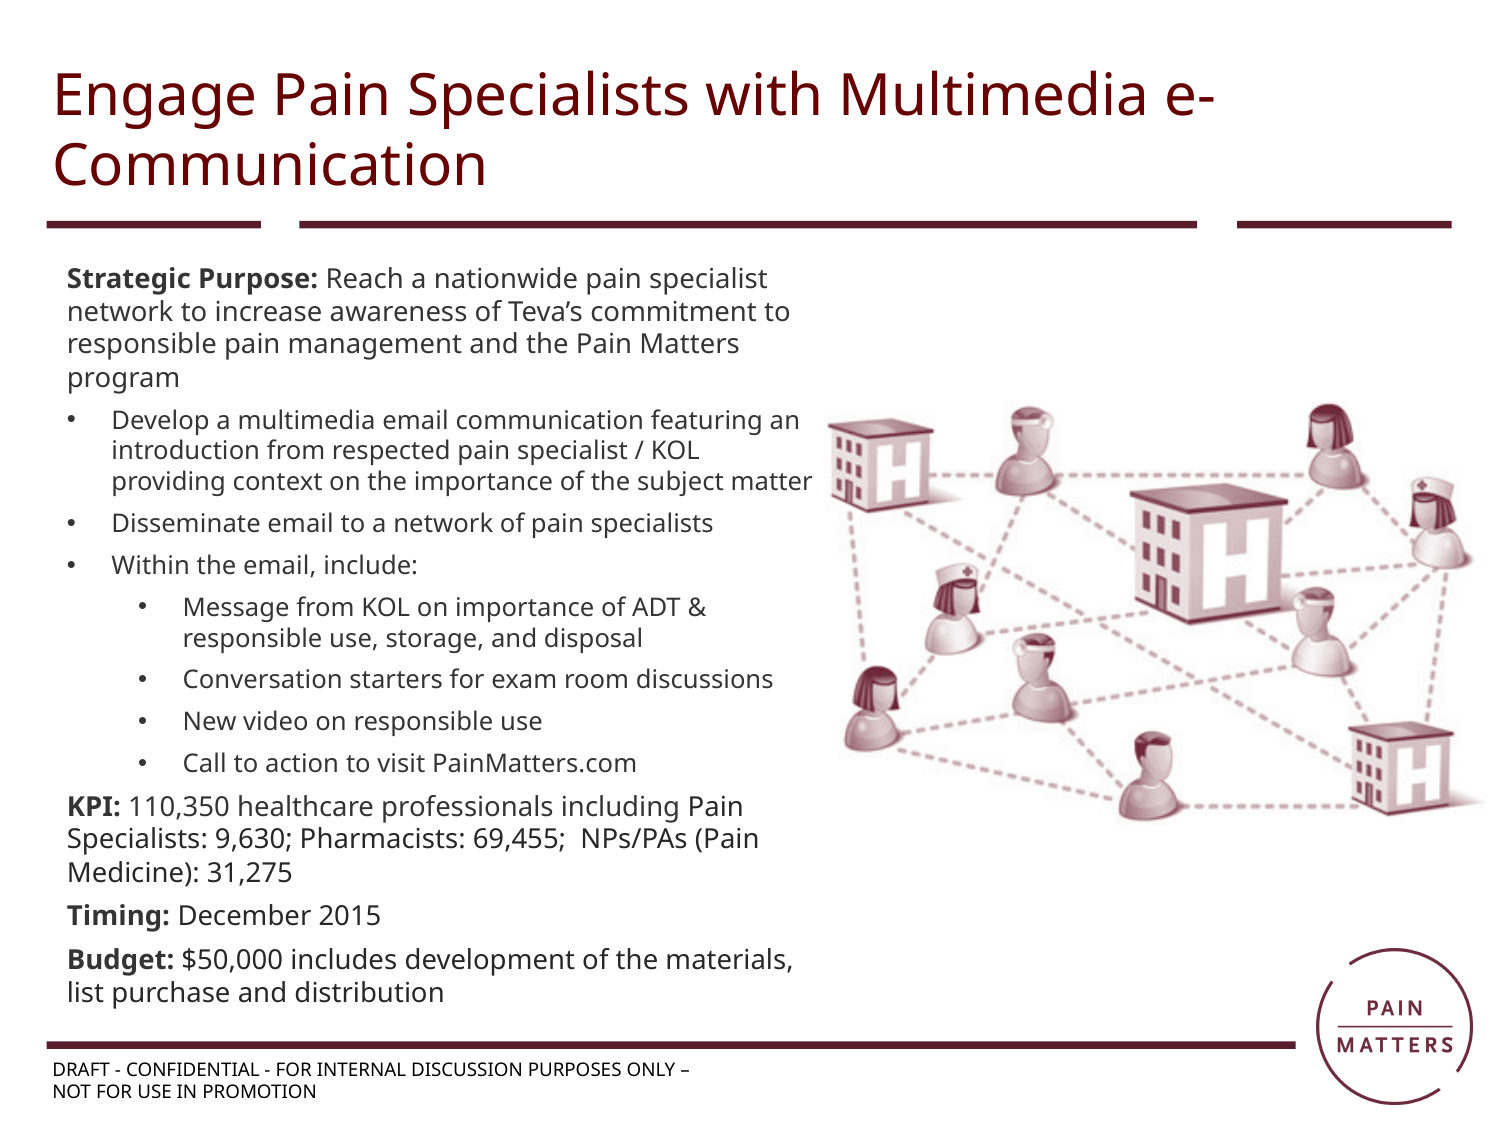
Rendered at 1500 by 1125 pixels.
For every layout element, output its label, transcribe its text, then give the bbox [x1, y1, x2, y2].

picture [824, 401, 1488, 826]
text_box DRAFT - CONFIDENTIAL - FOR INTERNAL DISCUSSION PURPOSES ONLY – NOT FOR USE IN PROMOTION [37, 1049, 833, 1110]
text_box Strategic Purpose: Reach a nationwide pain specialist network to increase awareness of Teva’s commitment to responsible pain management and the Pain Matters program Develop a multimedia email communication featuring an introduction from respected pain specialist / KOL providing context on the importance of the subject matter Disseminate email to a network of pain specialists Within the email, include: Message from KOL on importance of ADT & responsible use, storage, and disposal Conversation starters for exam room discussions New video on responsible use Call to action to visit PainMatters.com KPI: 110,350 healthcare professionals including Pain Specialists: 9,630; Pharmacists: 69,455; NPs/PAs (Pain Medicine): 31,275 Timing: December 2015 Budget: $50,000 includes development of the materials, list purchase and distribution [51, 253, 833, 1025]
picture [1316, 948, 1473, 1105]
text_box Engage Pain Specialists with Multimedia e-Communication [37, 50, 1459, 151]
